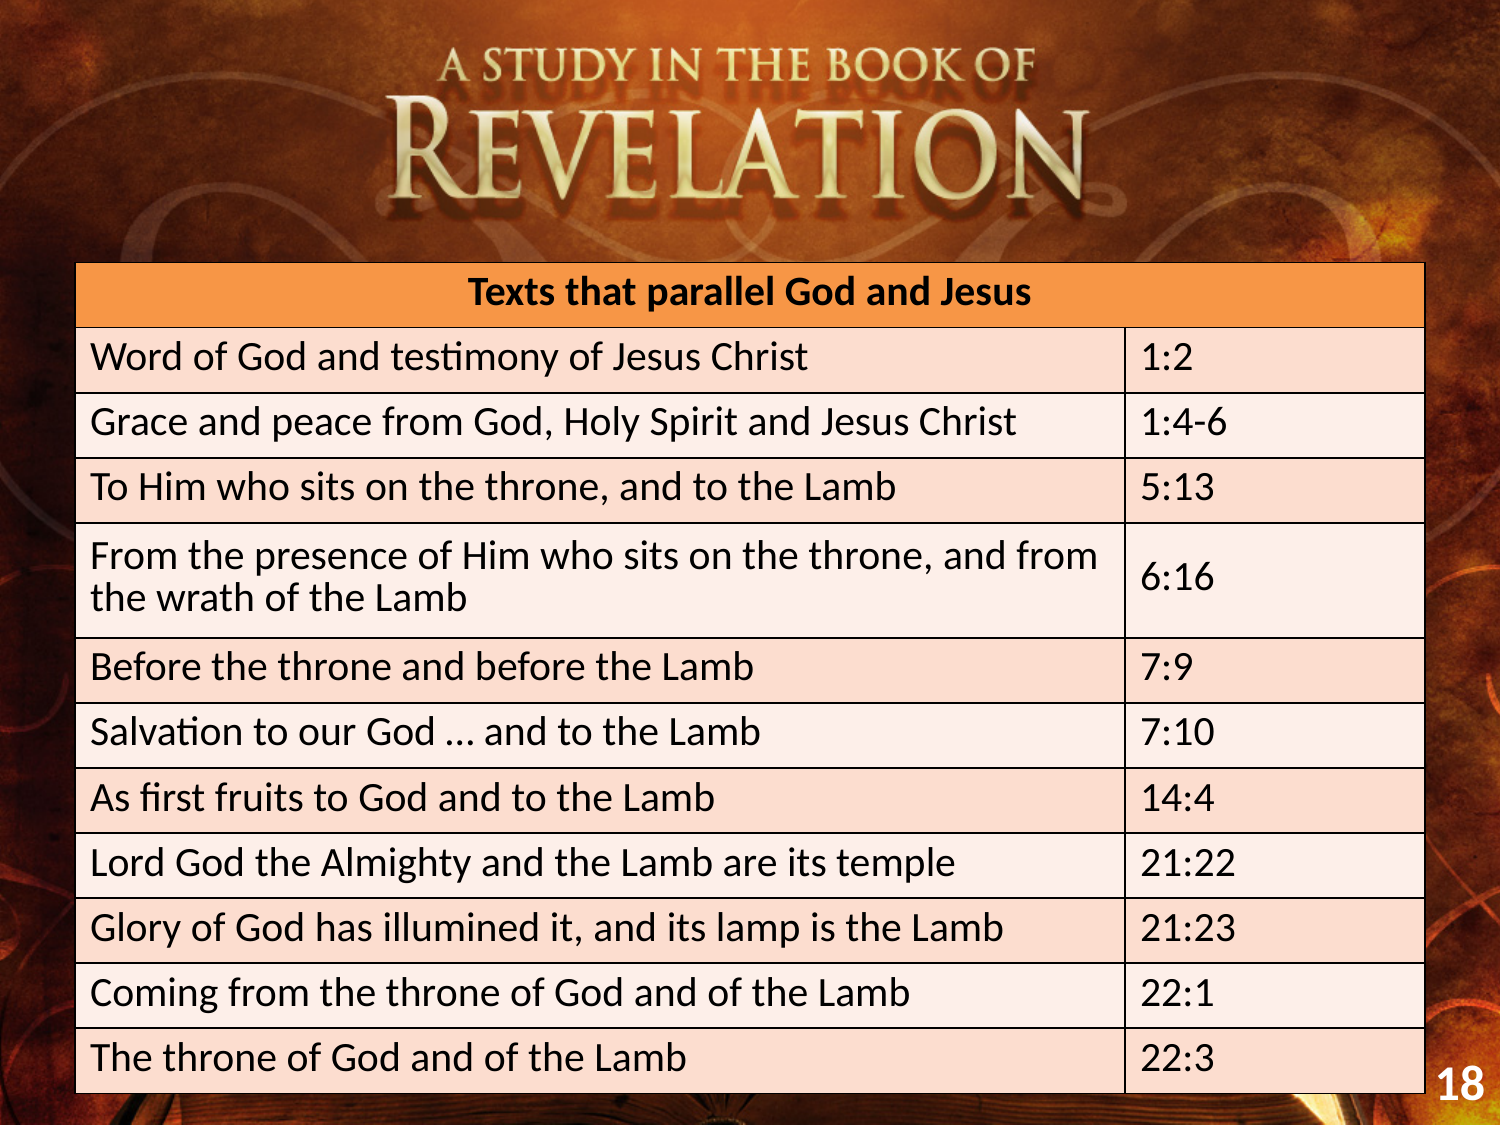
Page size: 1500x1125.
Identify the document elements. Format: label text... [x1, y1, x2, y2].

table_cell Grace and peace from God, Holy Spirit and Jesus Christ [76, 394, 1124, 457]
table_cell 1:2 [1126, 328, 1424, 392]
table_cell 7:9 [1126, 639, 1424, 702]
table_cell 22:1 [1126, 964, 1424, 1027]
table_cell 5:13 [1126, 459, 1424, 522]
table_cell 6:16 [1126, 524, 1424, 637]
table_cell Word of God and testimony of Jesus Christ [76, 328, 1124, 392]
table_cell 21:23 [1126, 899, 1424, 962]
table_cell 14:4 [1126, 769, 1424, 832]
table_cell 1:4-6 [1126, 394, 1424, 457]
table_cell Before the throne and before the Lamb [76, 639, 1124, 702]
picture [0, 0, 1500, 1125]
table_cell Salvation to our God … and to the Lamb [76, 704, 1124, 767]
table_cell To Him who sits on the throne, and to the Lamb [76, 459, 1124, 522]
table_cell Coming from the throne of God and of the Lamb [76, 964, 1124, 1027]
slide_number 18 [1149, 1050, 1500, 1110]
table_cell Lord God the Almighty and the Lamb are its temple [76, 834, 1124, 897]
table_cell Glory of God has illumined it, and its lamp is the Lamb [76, 899, 1124, 962]
table_cell As first fruits to God and to the Lamb [76, 769, 1124, 832]
table_cell 21:22 [1126, 834, 1424, 897]
table_cell 7:10 [1126, 704, 1424, 767]
table_cell 22:3 [1126, 1029, 1424, 1093]
table_header Texts that parallel God and Jesus [76, 263, 1424, 327]
table_cell From the presence of Him who sits on the throne, and from the wrath of the Lamb [76, 524, 1124, 637]
table_cell The throne of God and of the Lamb [76, 1029, 1124, 1093]
